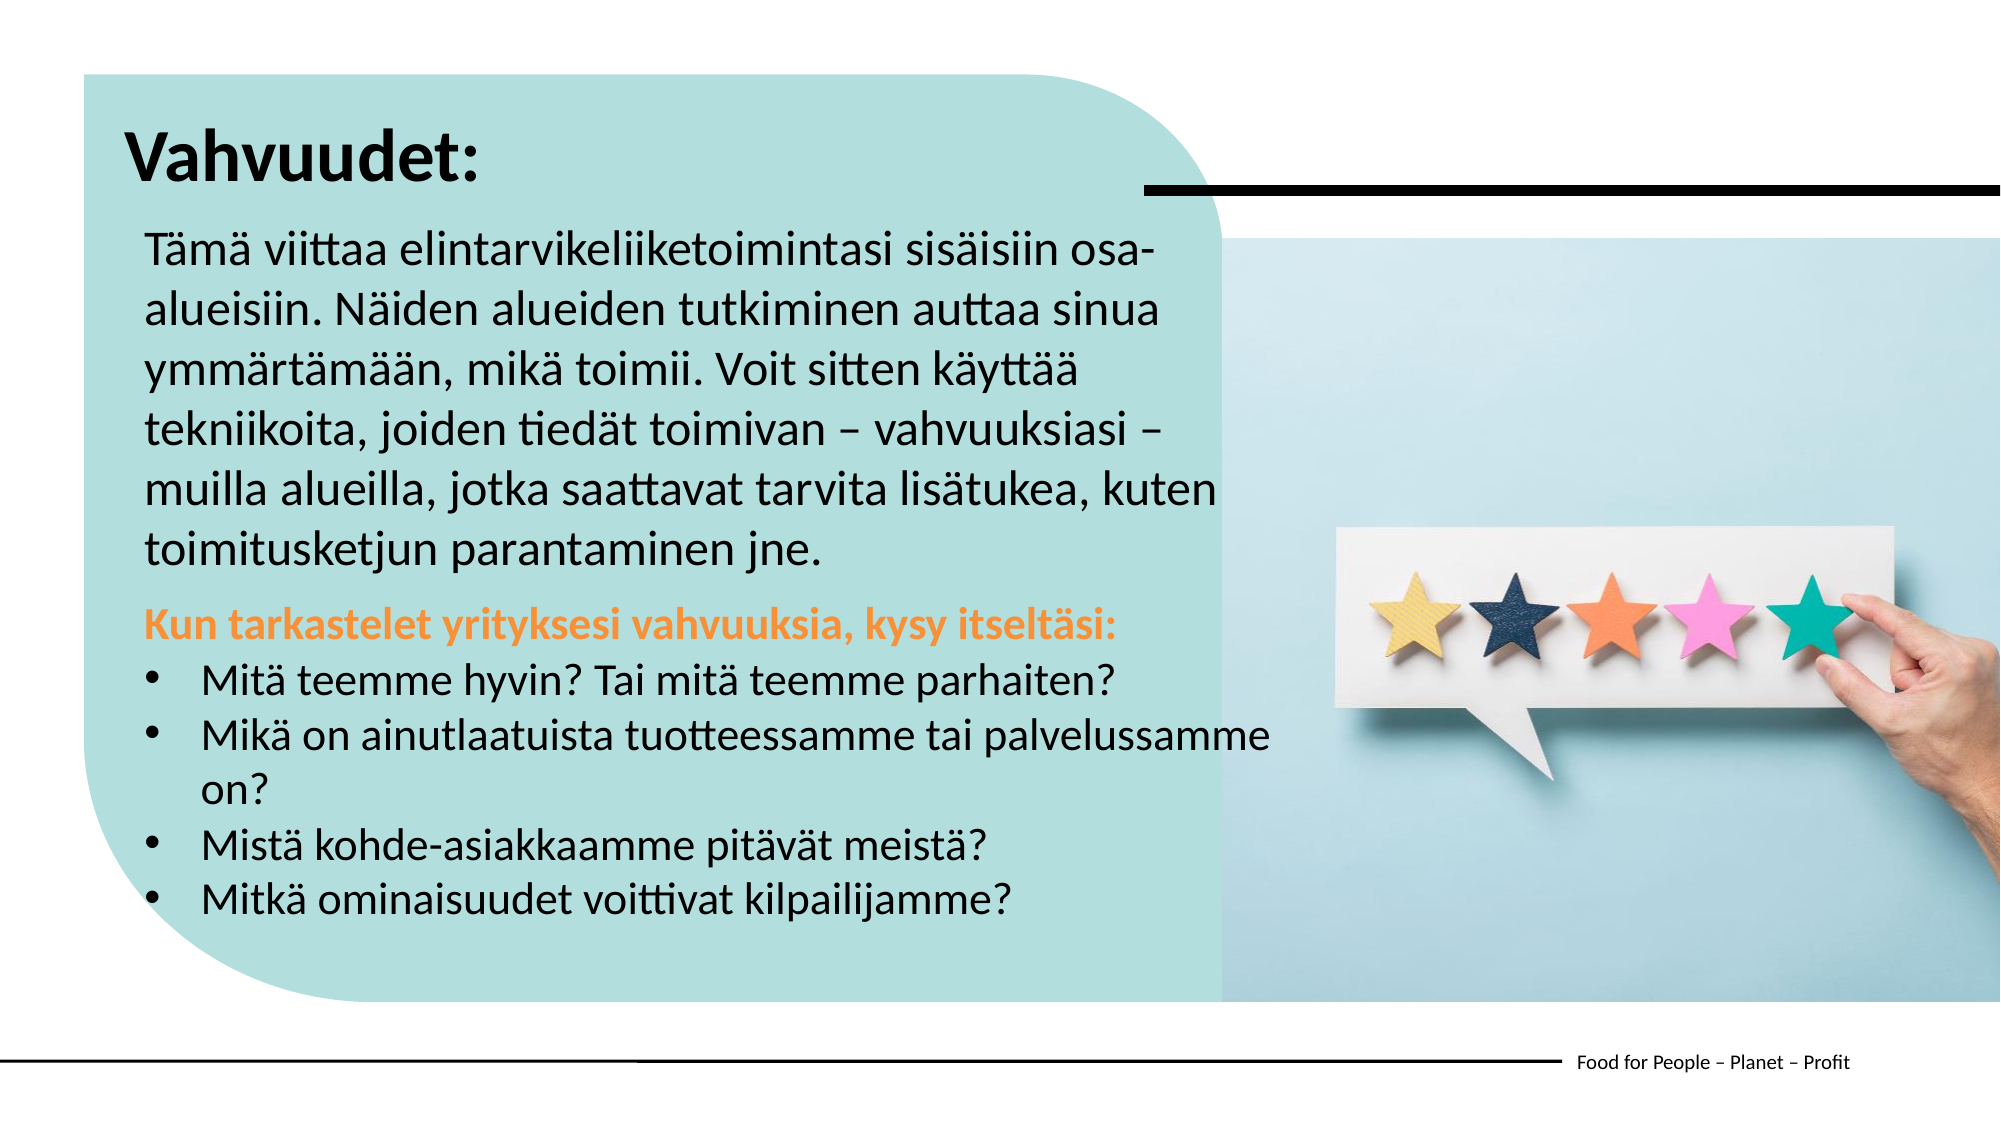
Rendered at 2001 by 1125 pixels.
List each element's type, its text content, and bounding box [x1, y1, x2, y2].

text_box Kun tarkastelet yrityksesi vahvuuksia, kysy itseltäsi: Mitä teemme hyvin? Tai mitä teemme parhaiten? Mikä on ainutlaatuista tuotteessamme tai palvelussamme on? Mistä kohde-asiakkaamme pitävät meistä? Mitkä ominaisuudet voittivat kilpailijamme? [129, 586, 1222, 932]
picture [1222, 238, 2000, 1003]
text_box Vahvuudet: [110, 109, 732, 249]
text_box Tämä viittaa elintarvikeliiketoimintasi sisäisiin osa-alueisiin. Näiden alueiden tutkiminen auttaa sinua ymmärtämään, mikä toimii. Voit sitten käyttää tekniikoita, joiden tiedät toimivan – vahvuuksiasi – muilla alueilla, jotka saattavat tarvita lisätukea, kuten toimitusketjun parantaminen jne. [129, 208, 1268, 583]
